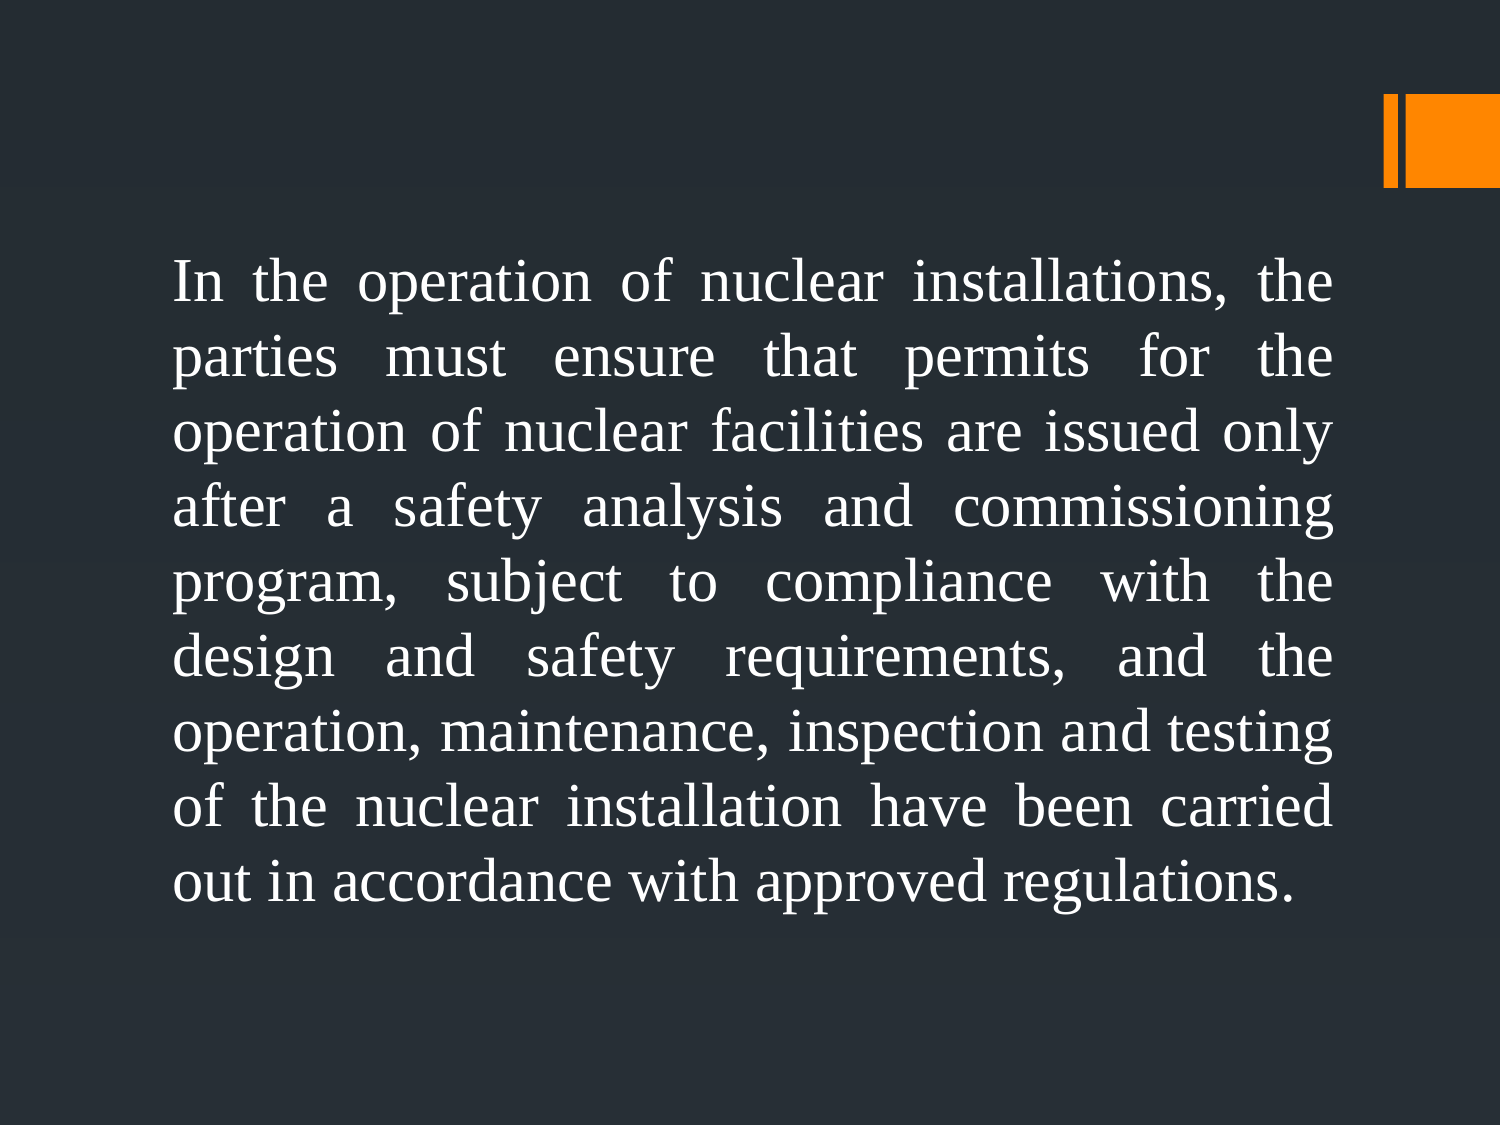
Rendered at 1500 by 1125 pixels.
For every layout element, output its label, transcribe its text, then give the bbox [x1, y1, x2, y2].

list In the operation of nuclear installations, the parties must ensure that permits for the operation of nuclear facilities are issued only after a safety analysis and commissioning program, subject to compliance with the design and safety requirements, and the operation, maintenance, inspection and testing of the nuclear installation have been carried out in accordance with approved regulations. [150, 231, 1350, 1035]
